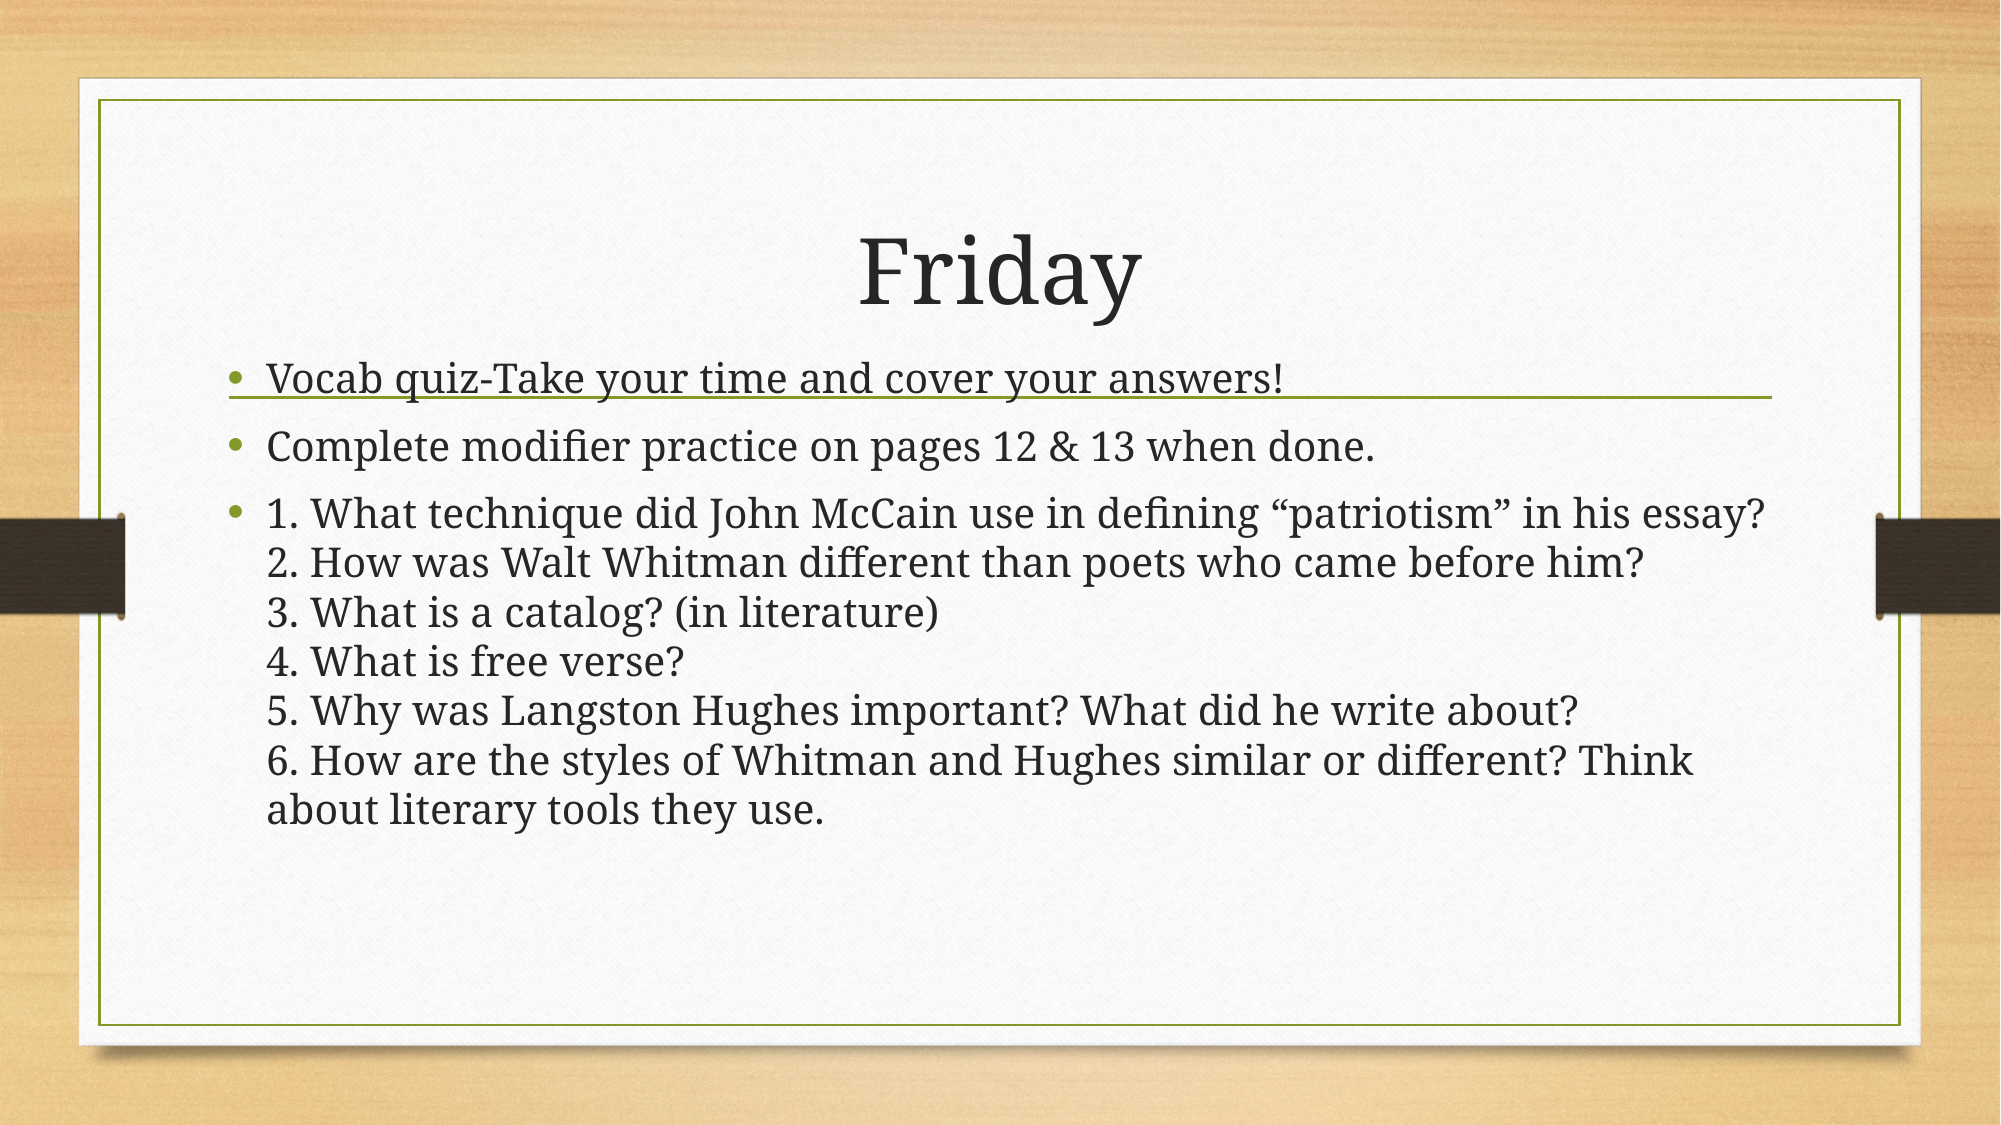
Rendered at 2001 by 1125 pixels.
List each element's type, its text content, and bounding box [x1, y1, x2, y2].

list Vocab quiz-Take your time and cover your answers! Complete modifier practice on pages 12 & 13 when done. 1. What technique did John McCain use in defining “patriotism” in his essay? 2. How was Walt Whitman different than poets who came before him? 3. What is a catalog? (in literature) 4. What is free verse? 5. Why was Langston Hughes important? What did he write about? 6. How are the styles of Whitman and Hughes similar or different? Think about literary tools they use. [212, 345, 1788, 964]
title Friday [212, 161, 1788, 345]
picture [0, 0, 2001, 1125]
